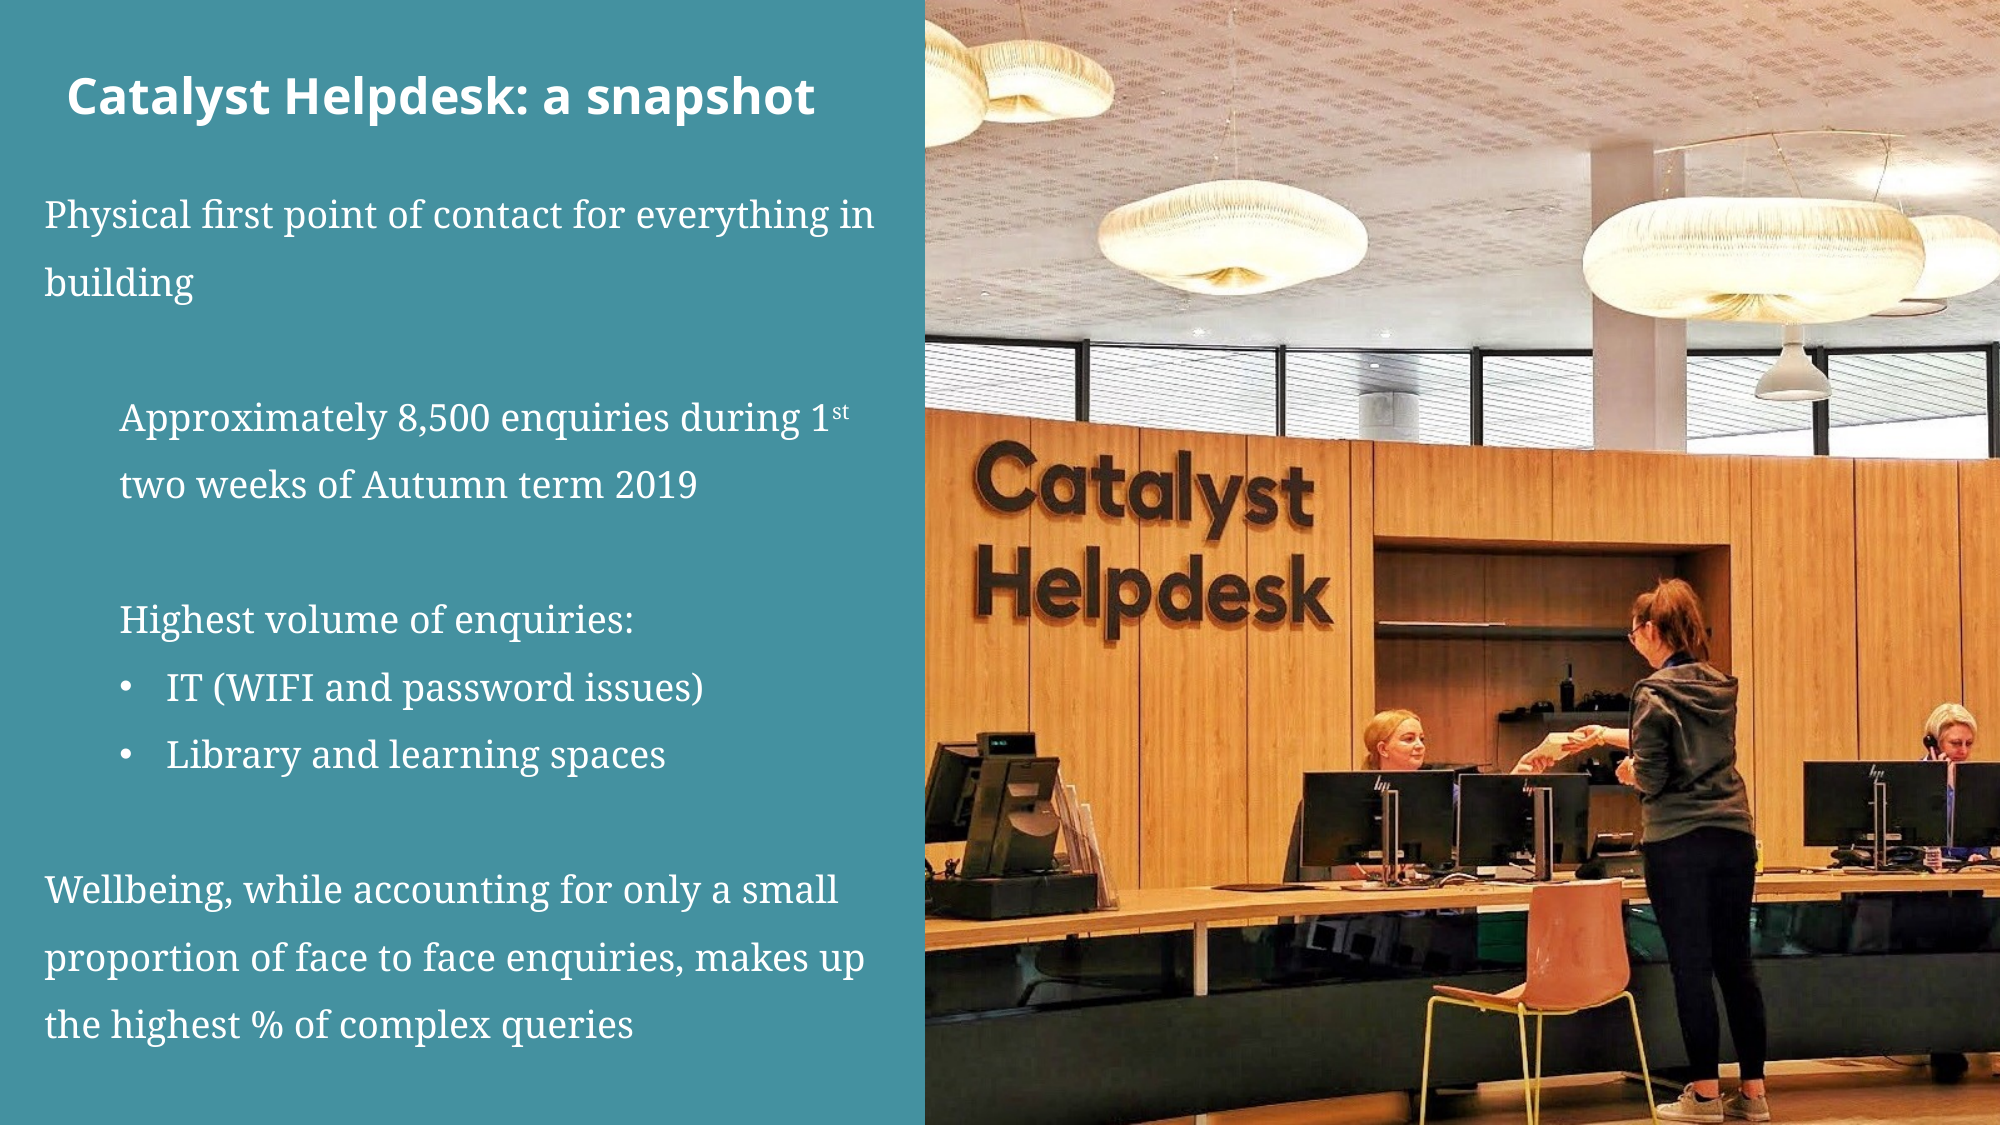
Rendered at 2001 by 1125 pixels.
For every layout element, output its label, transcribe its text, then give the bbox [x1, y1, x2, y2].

text_box Catalyst Helpdesk: a snapshot [52, 57, 925, 133]
text_box [0, 0, 925, 1125]
picture [925, 0, 2000, 1125]
text_box Physical first point of contact for everything in building Approximately 8,500 enquiries during 1st two weeks of Autumn term 2019 Highest volume of enquiries: IT (WIFI and password issues) Library and learning spaces Wellbeing, while accounting for only a small proportion of face to face enquiries, makes up the highest % of complex queries [29, 161, 897, 1054]
